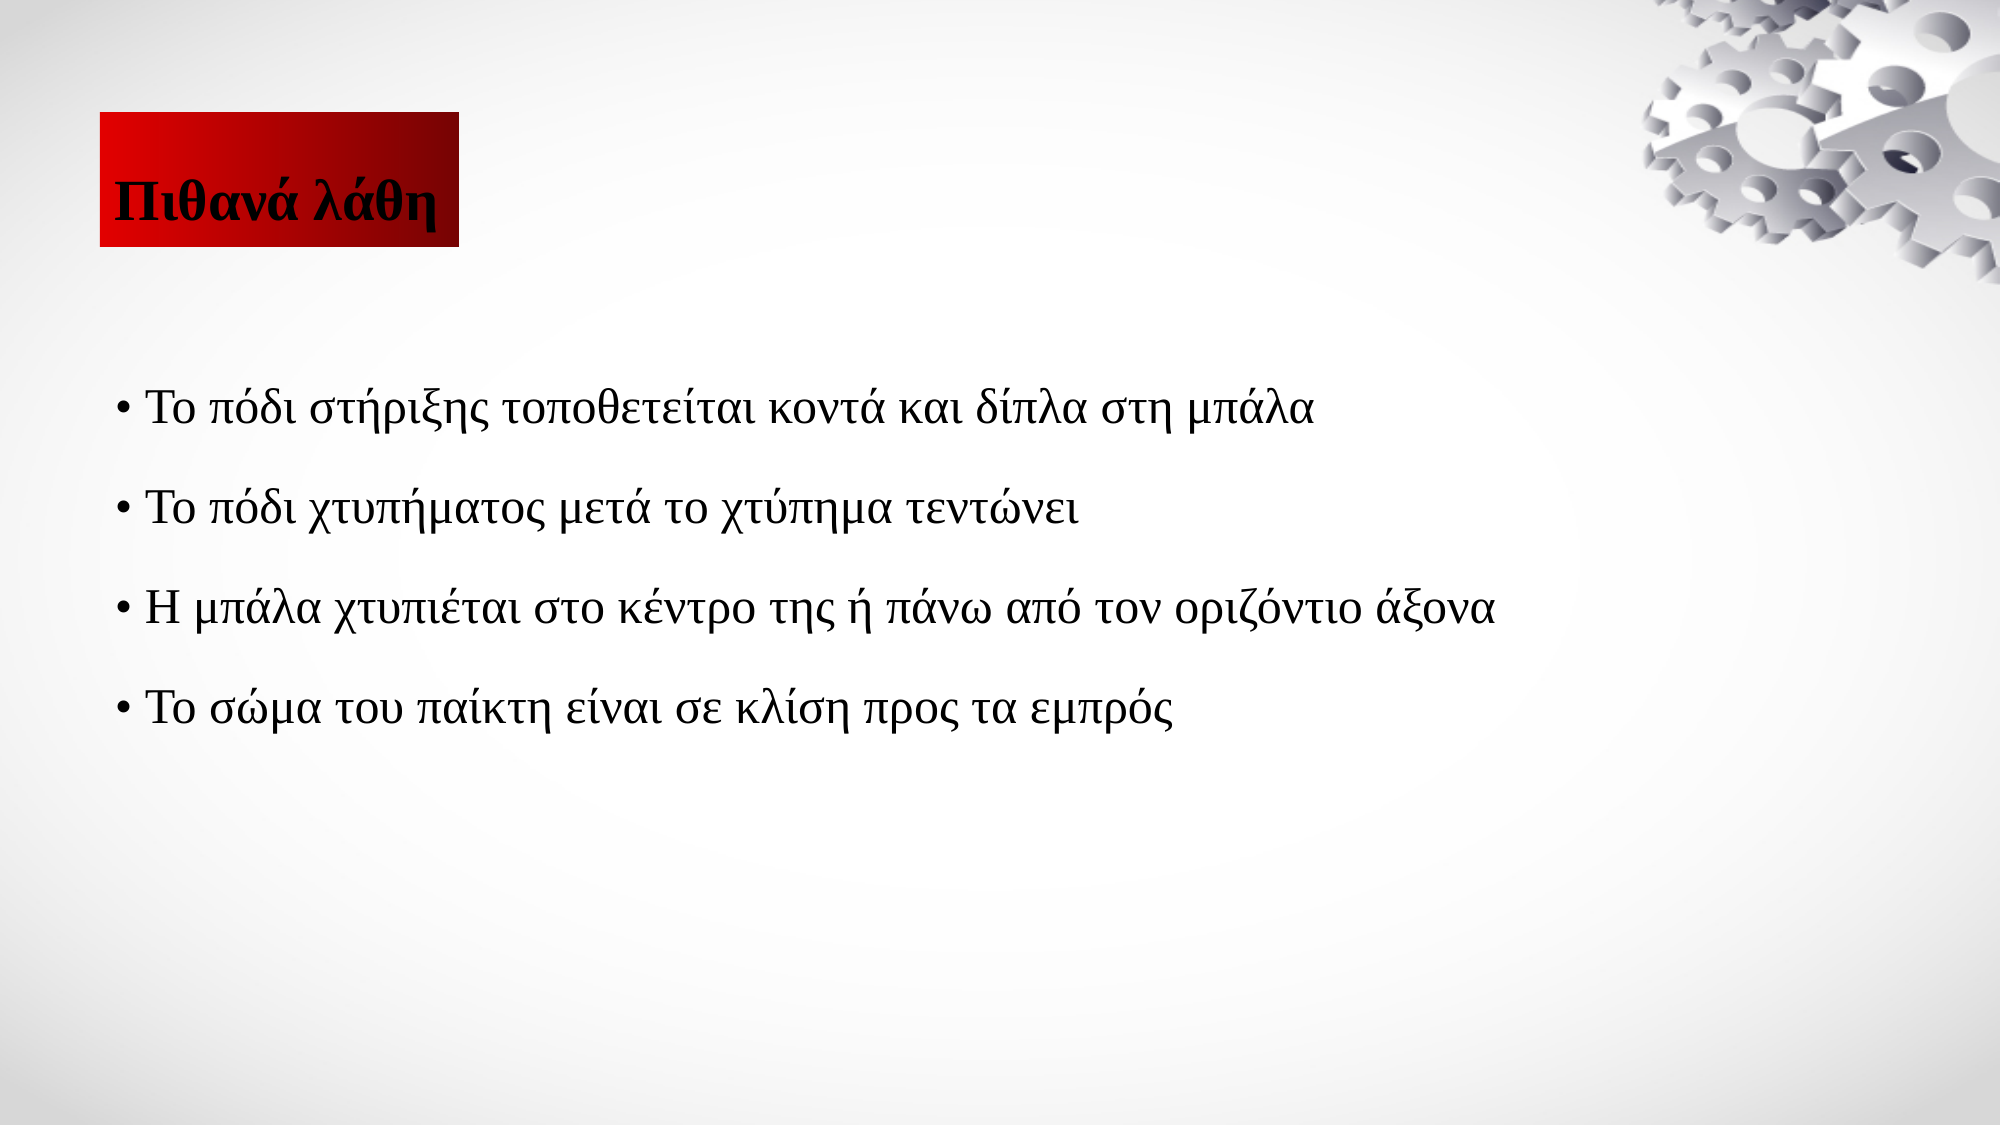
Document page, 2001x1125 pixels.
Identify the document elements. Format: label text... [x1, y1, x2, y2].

title Πιθανά λάθη [99, 112, 460, 247]
list • Το πόδι στήριξης τοποθετείται κοντά και δίπλα στη μπάλα • Το πόδι χτυπήματος μετά το χτύπημα τεντώνει • Η μπάλα χτυπιέται στο κέντρο της ή πάνω από τον οριζόντιο άξονα • Το σώμα του παίκτη είναι σε κλίση προς τα εμπρός [99, 336, 1901, 887]
picture [0, 0, 2000, 1125]
